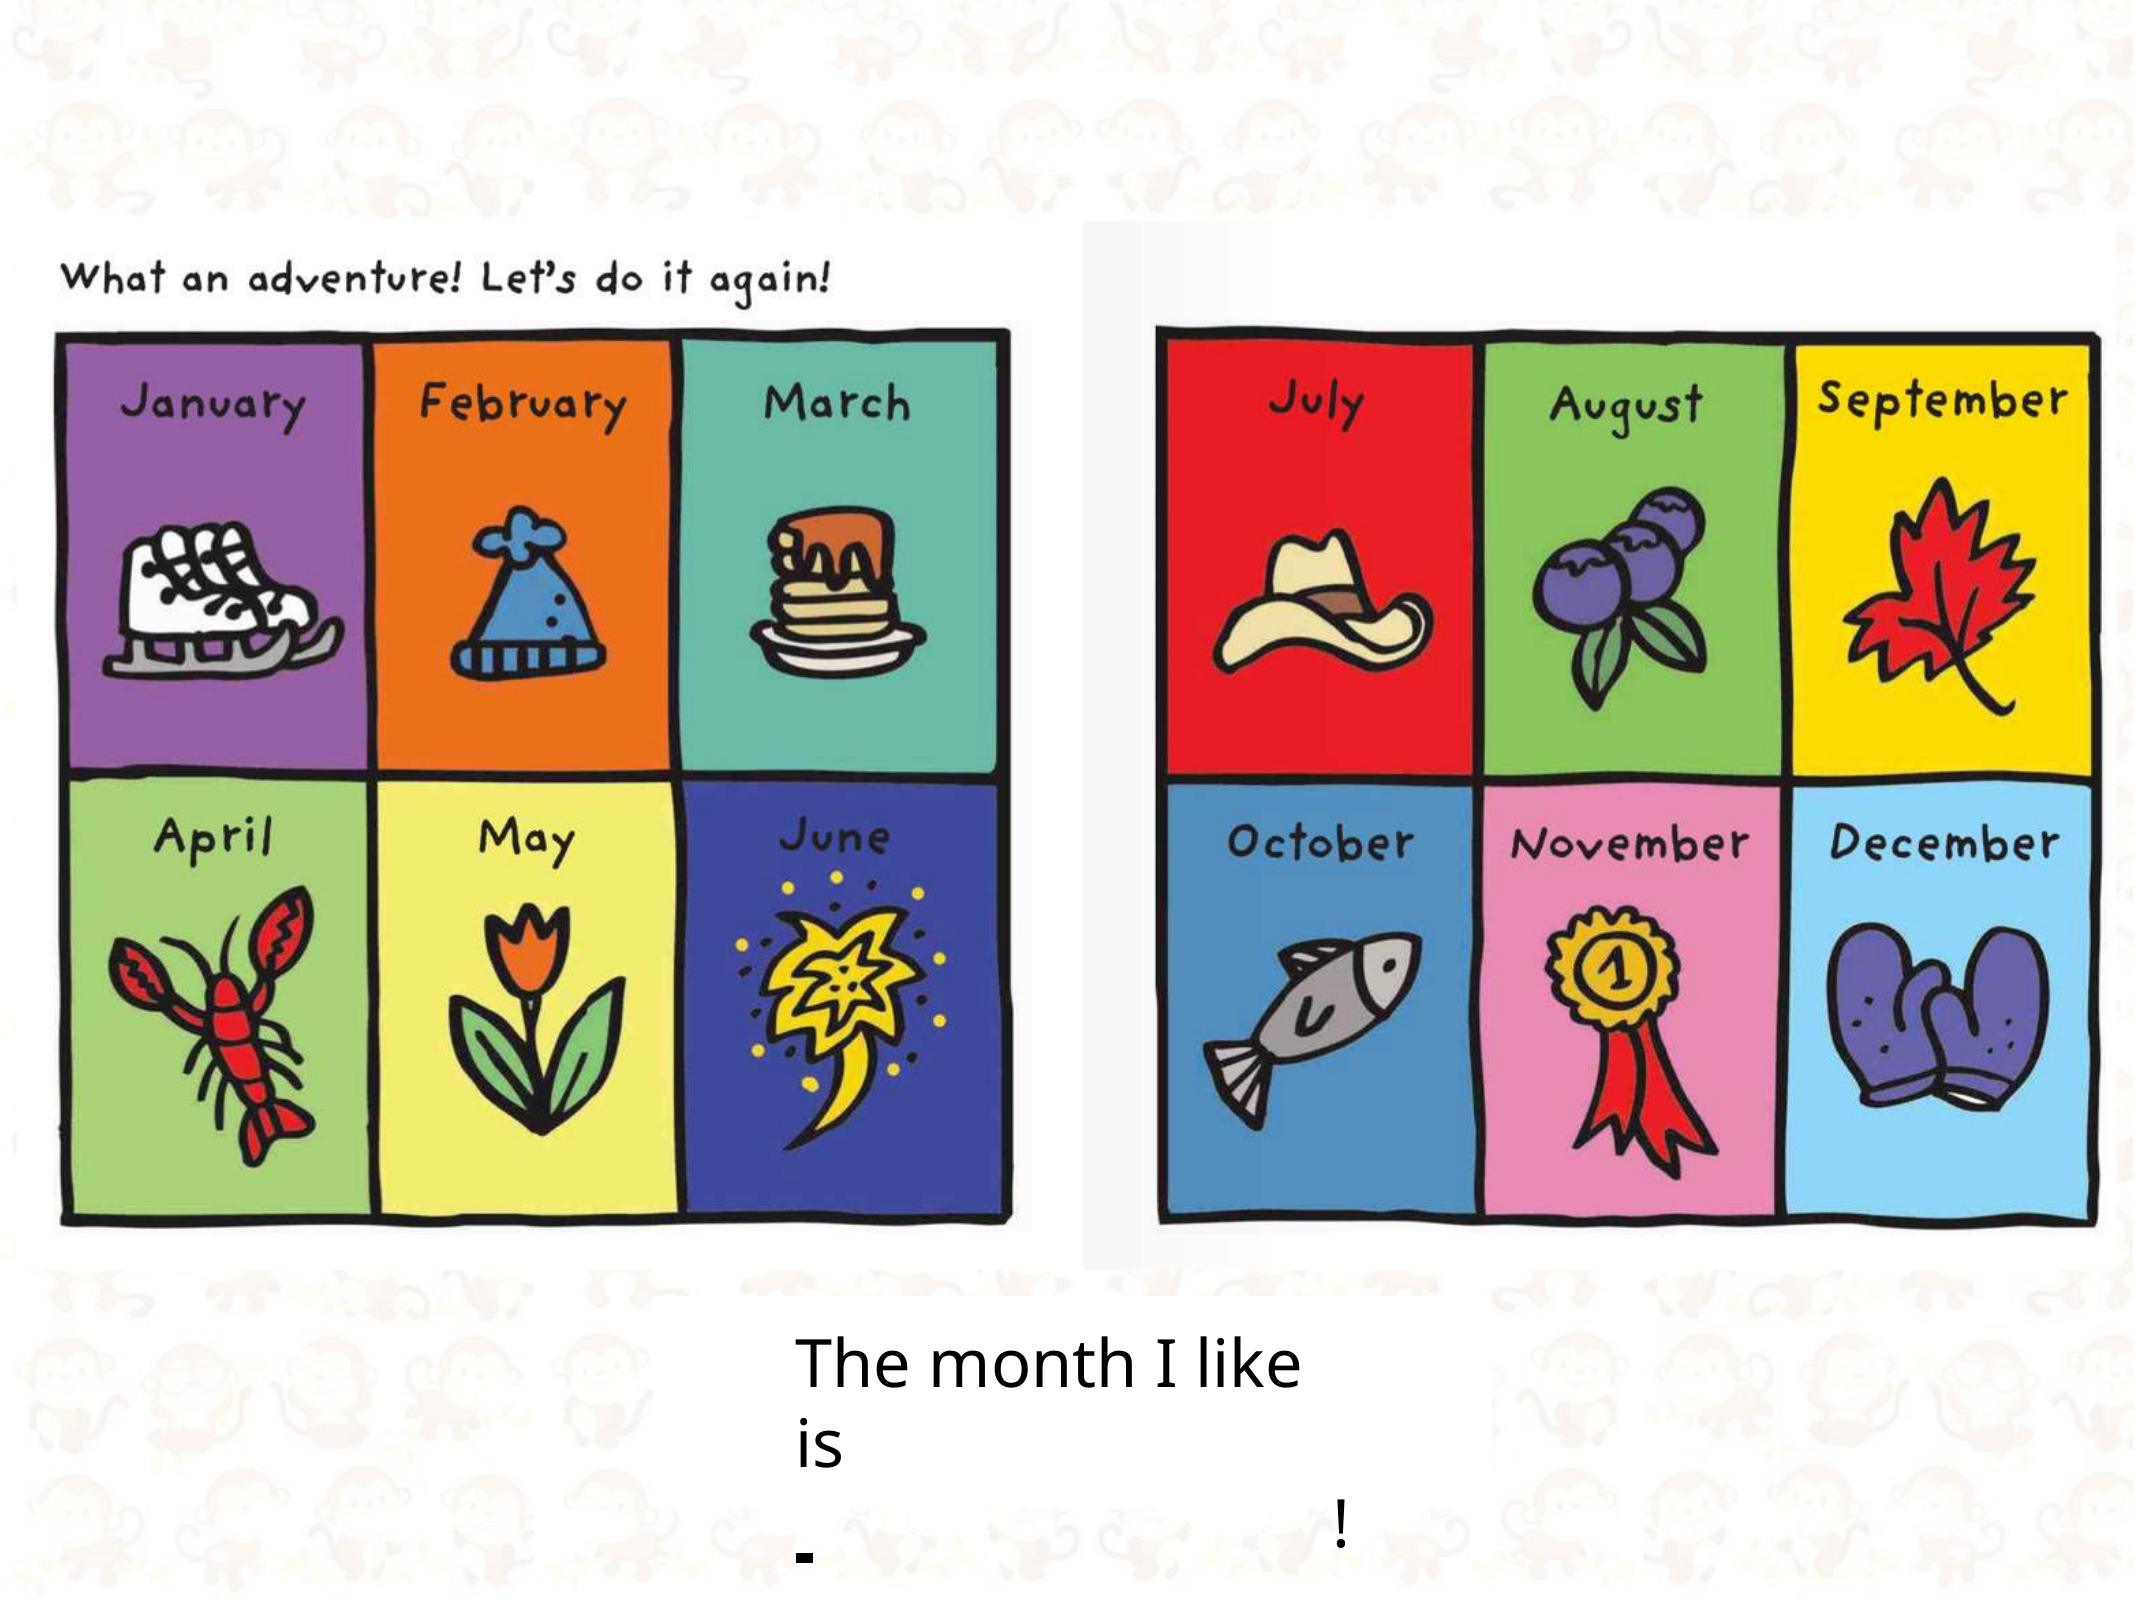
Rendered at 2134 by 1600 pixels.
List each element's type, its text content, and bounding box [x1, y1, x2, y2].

text_box [16, 221, 2117, 1270]
text_box The month I like is ! [793, 1319, 1352, 1562]
text_box [653, 1296, 1492, 1509]
